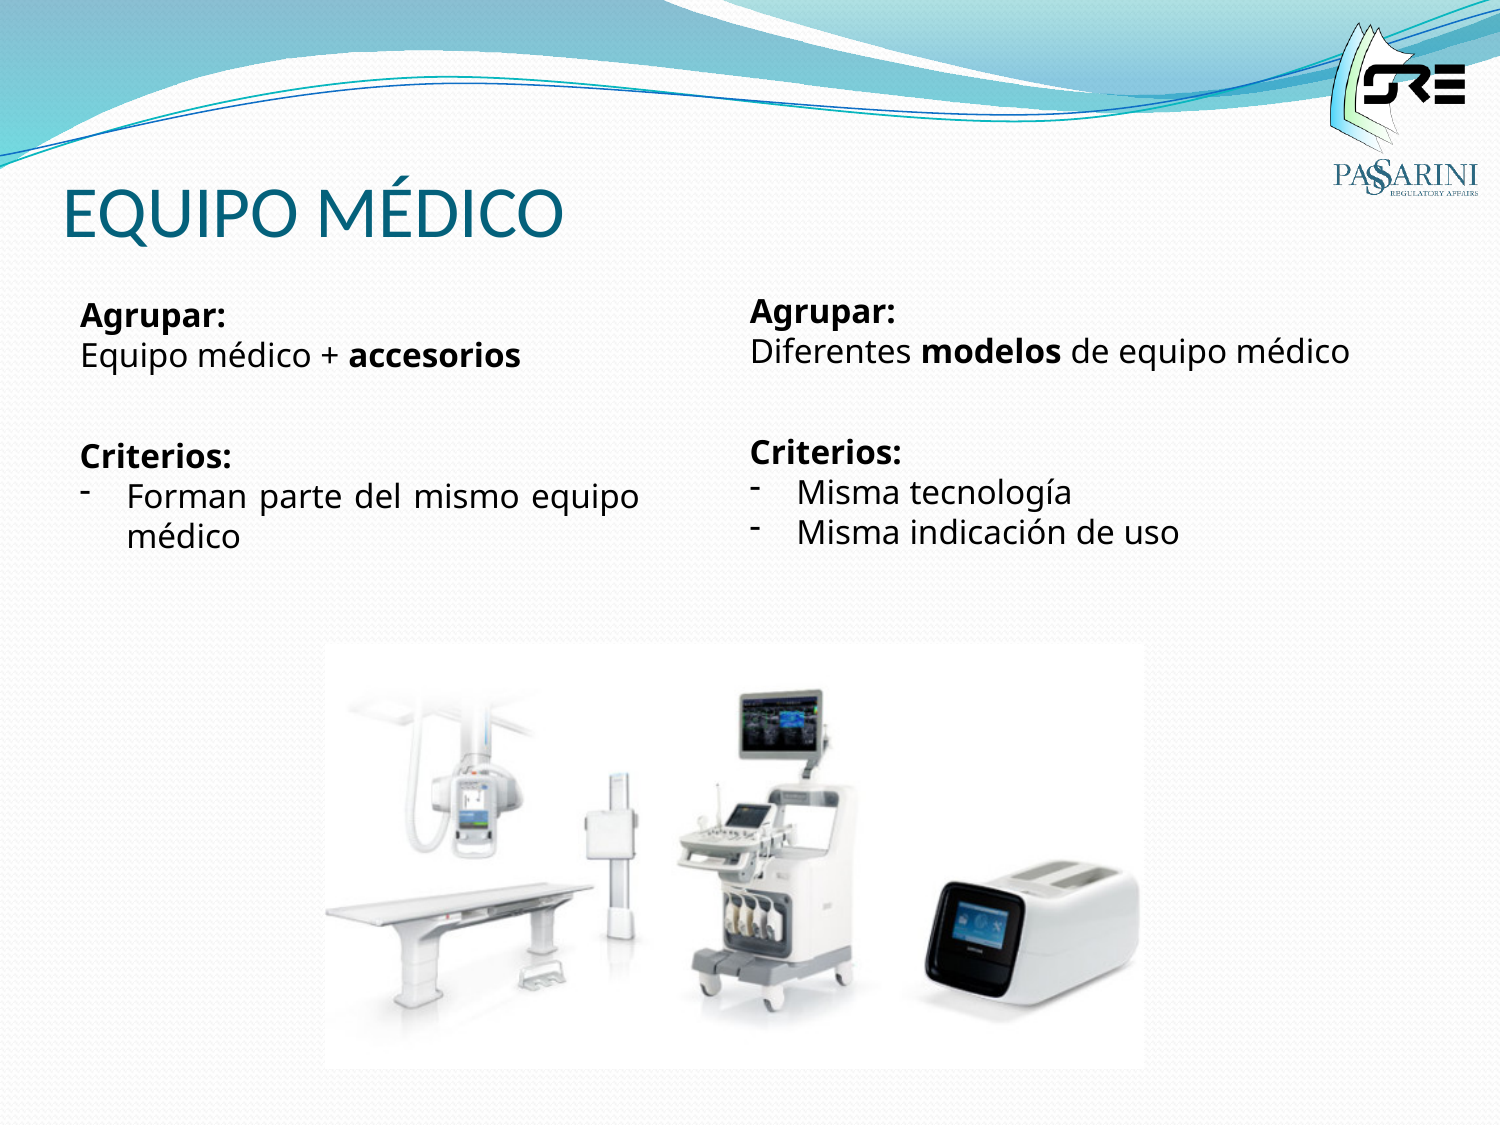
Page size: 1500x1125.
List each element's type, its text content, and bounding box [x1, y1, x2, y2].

text_box Agrupar: Diferentes modelos de equipo médico [735, 282, 1385, 378]
picture [325, 644, 1145, 1069]
picture [1328, 18, 1478, 199]
title EQUIPO MÉDICO [62, 155, 1172, 252]
text_box Agrupar: Equipo médico + accesorios [65, 286, 715, 382]
text_box Criterios: Misma tecnología Misma indicación de uso [734, 423, 1468, 599]
text_box Criterios: Forman parte del mismo equipo médico [64, 427, 656, 603]
